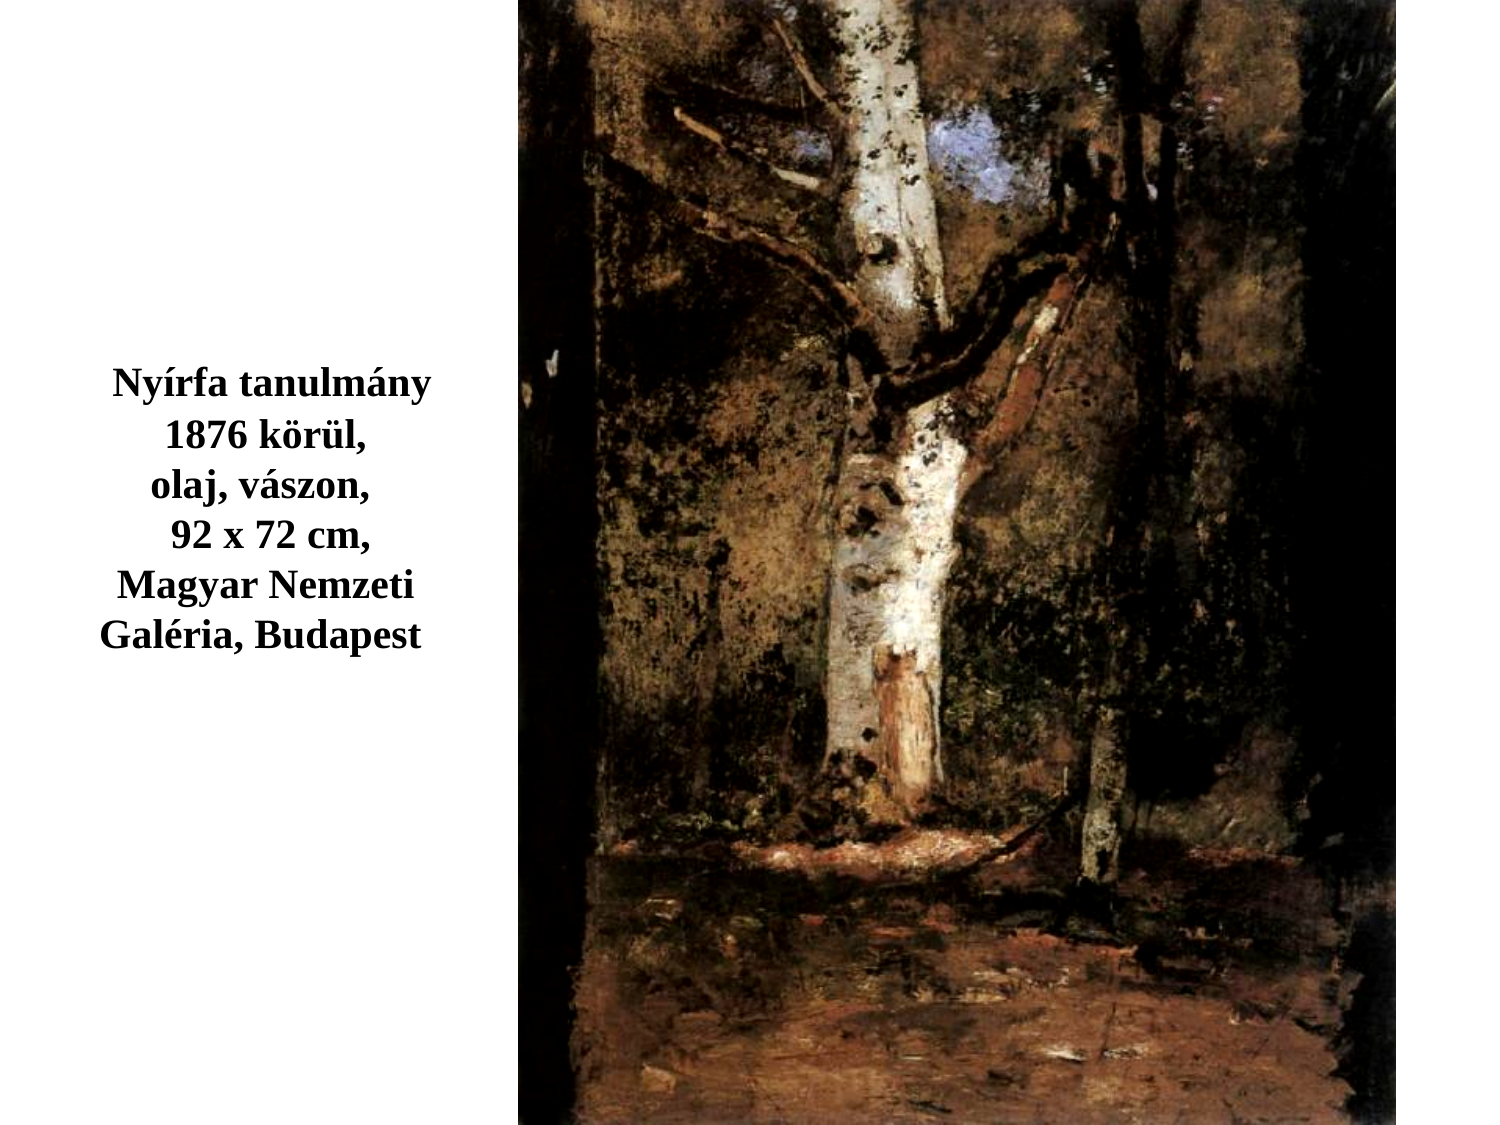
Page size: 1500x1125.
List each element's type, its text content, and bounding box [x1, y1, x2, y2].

picture [518, 0, 1396, 1125]
text_box Nyírfa tanulmány 1876 körül, olaj, vászon, 92 x 72 cm, Magyar Nemzeti Galéria, Budapest [53, 278, 479, 664]
